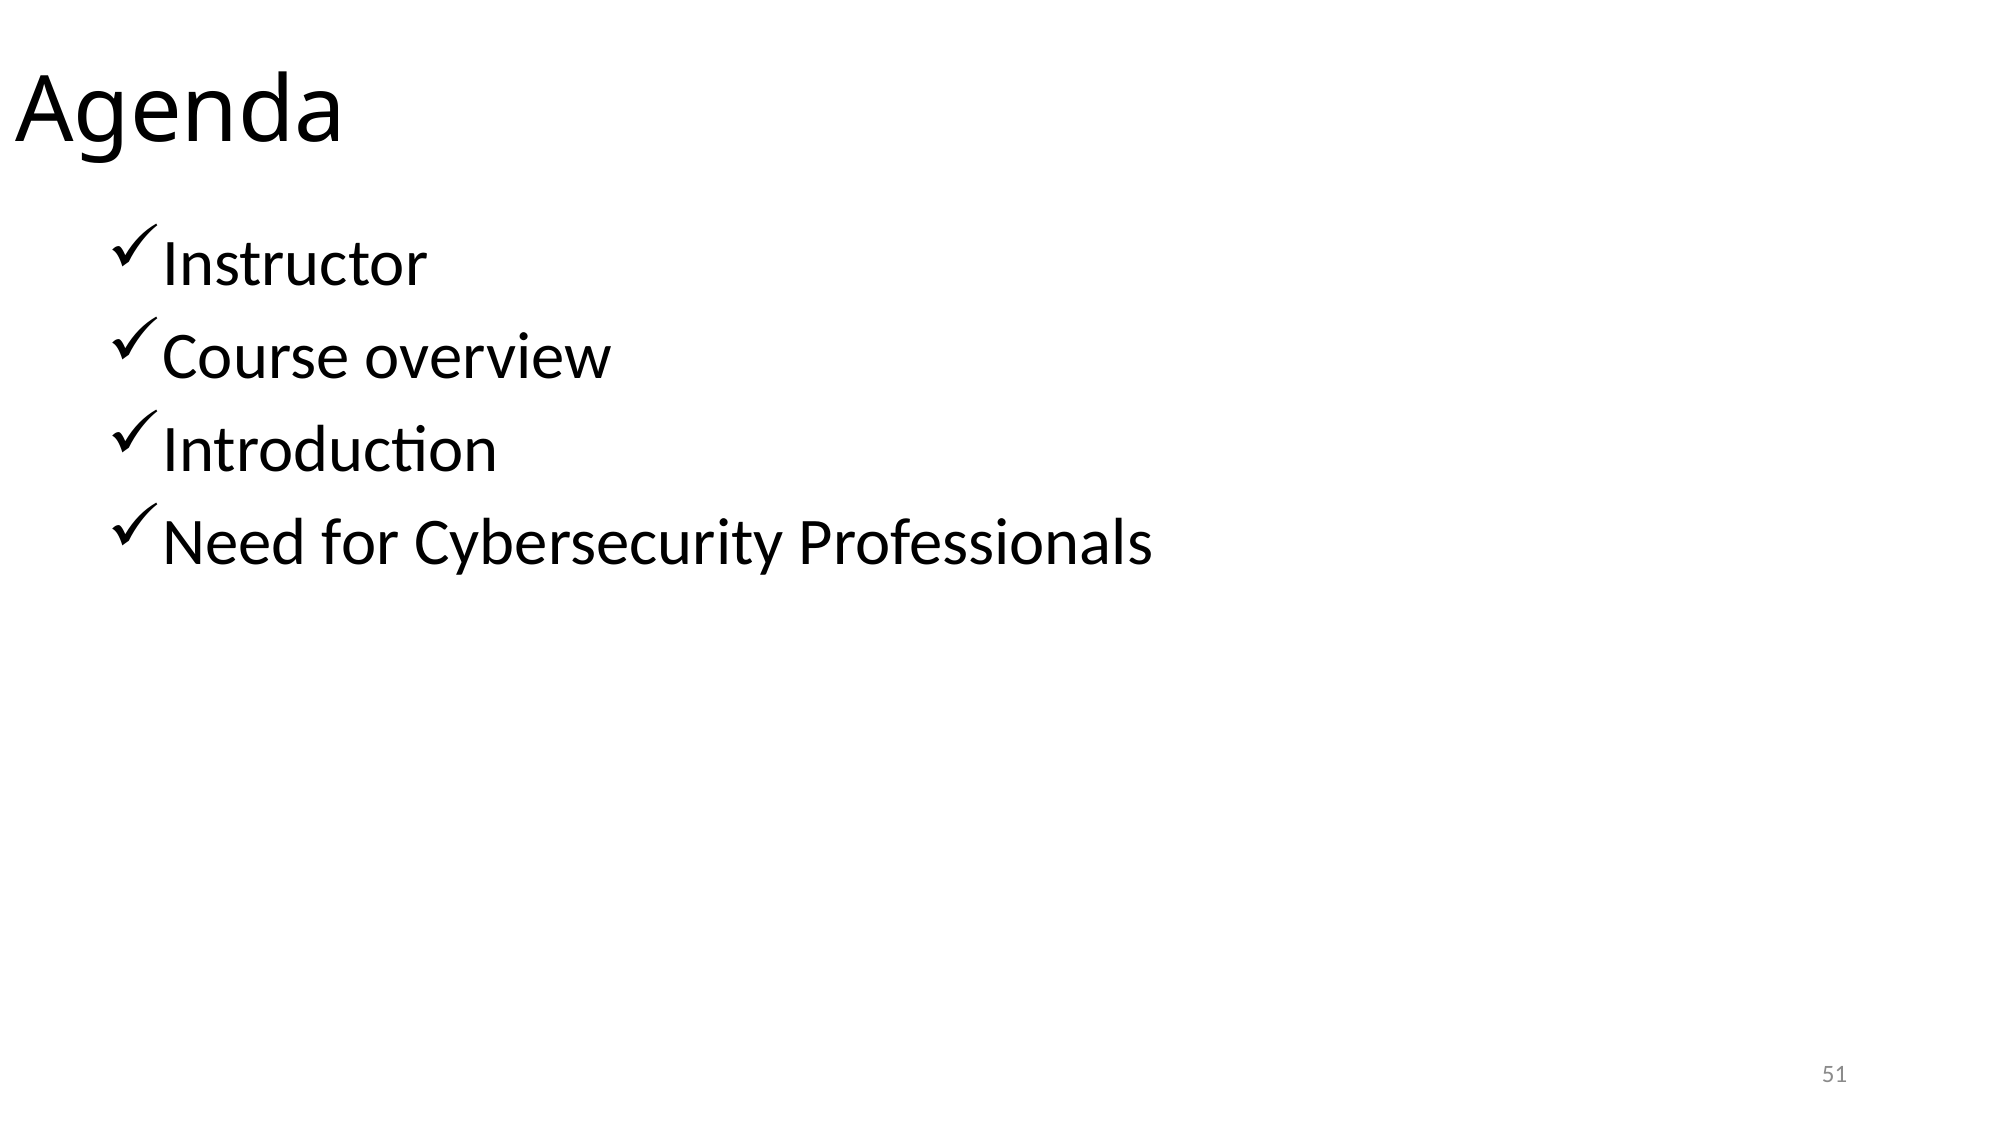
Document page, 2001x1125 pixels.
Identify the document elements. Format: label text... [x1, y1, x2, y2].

list Instructor Course overview Introduction Need for Cybersecurity Professionals [92, 220, 1818, 935]
title Agenda [0, 3, 1725, 221]
slide_number 51 [1412, 1042, 1863, 1103]
